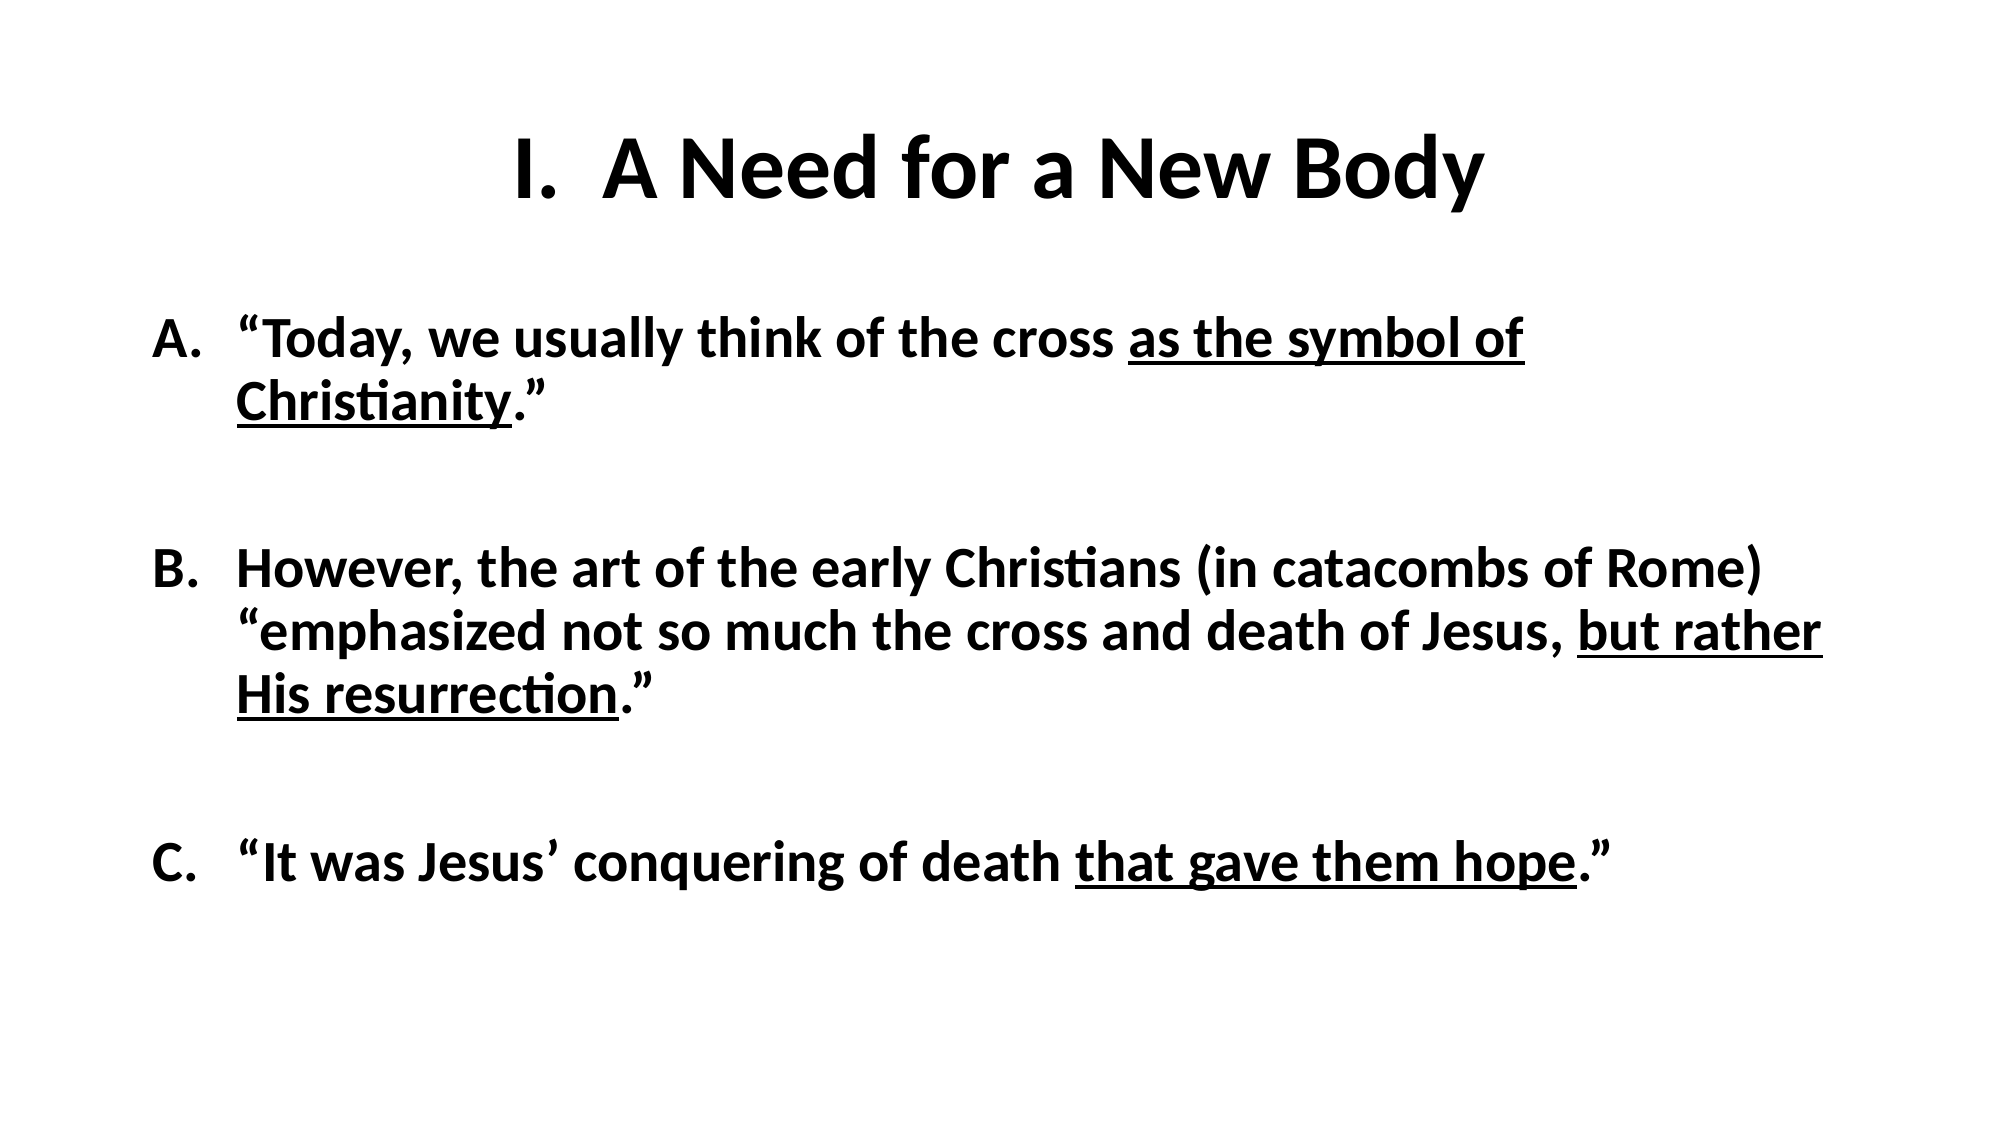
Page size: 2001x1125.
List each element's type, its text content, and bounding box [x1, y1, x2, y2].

title I. A Need for a New Body [137, 59, 1863, 278]
list “Today, we usually think of the cross as the symbol of Christianity.” However, the art of the early Christians (in catacombs of Rome) “emphasized not so much the cross and death of Jesus, but rather His resurrection.” “It was Jesus’ conquering of death that gave them hope.” [137, 299, 1863, 1014]
